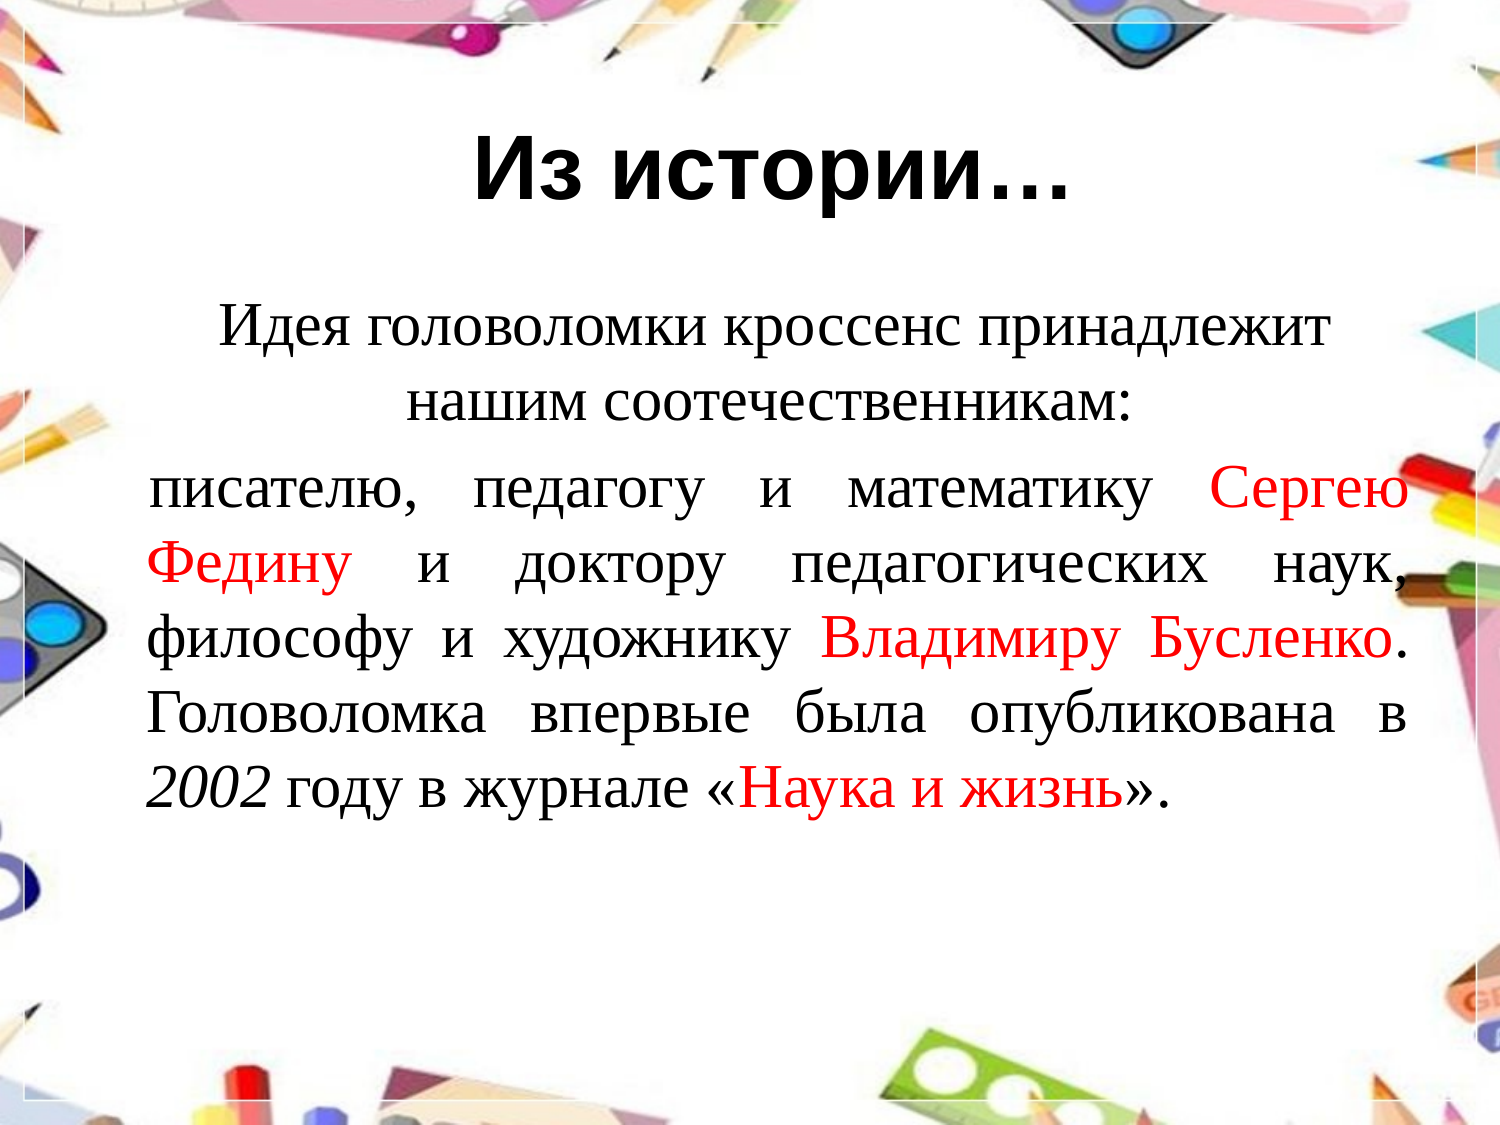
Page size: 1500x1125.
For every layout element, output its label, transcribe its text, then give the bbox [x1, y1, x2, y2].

list Идея головоломки кроссенс принадлежит нашим соотечественникам: писателю, педагогу и математику Сергею Федину и доктору педагогических наук, философу и художнику Владимиру Бусленко. Головоломка впервые была опубликована в 2002 году в журнале «Наука и жизнь». [74, 274, 1426, 1018]
title Из истории… [149, 99, 1401, 226]
picture [0, 0, 1500, 1125]
